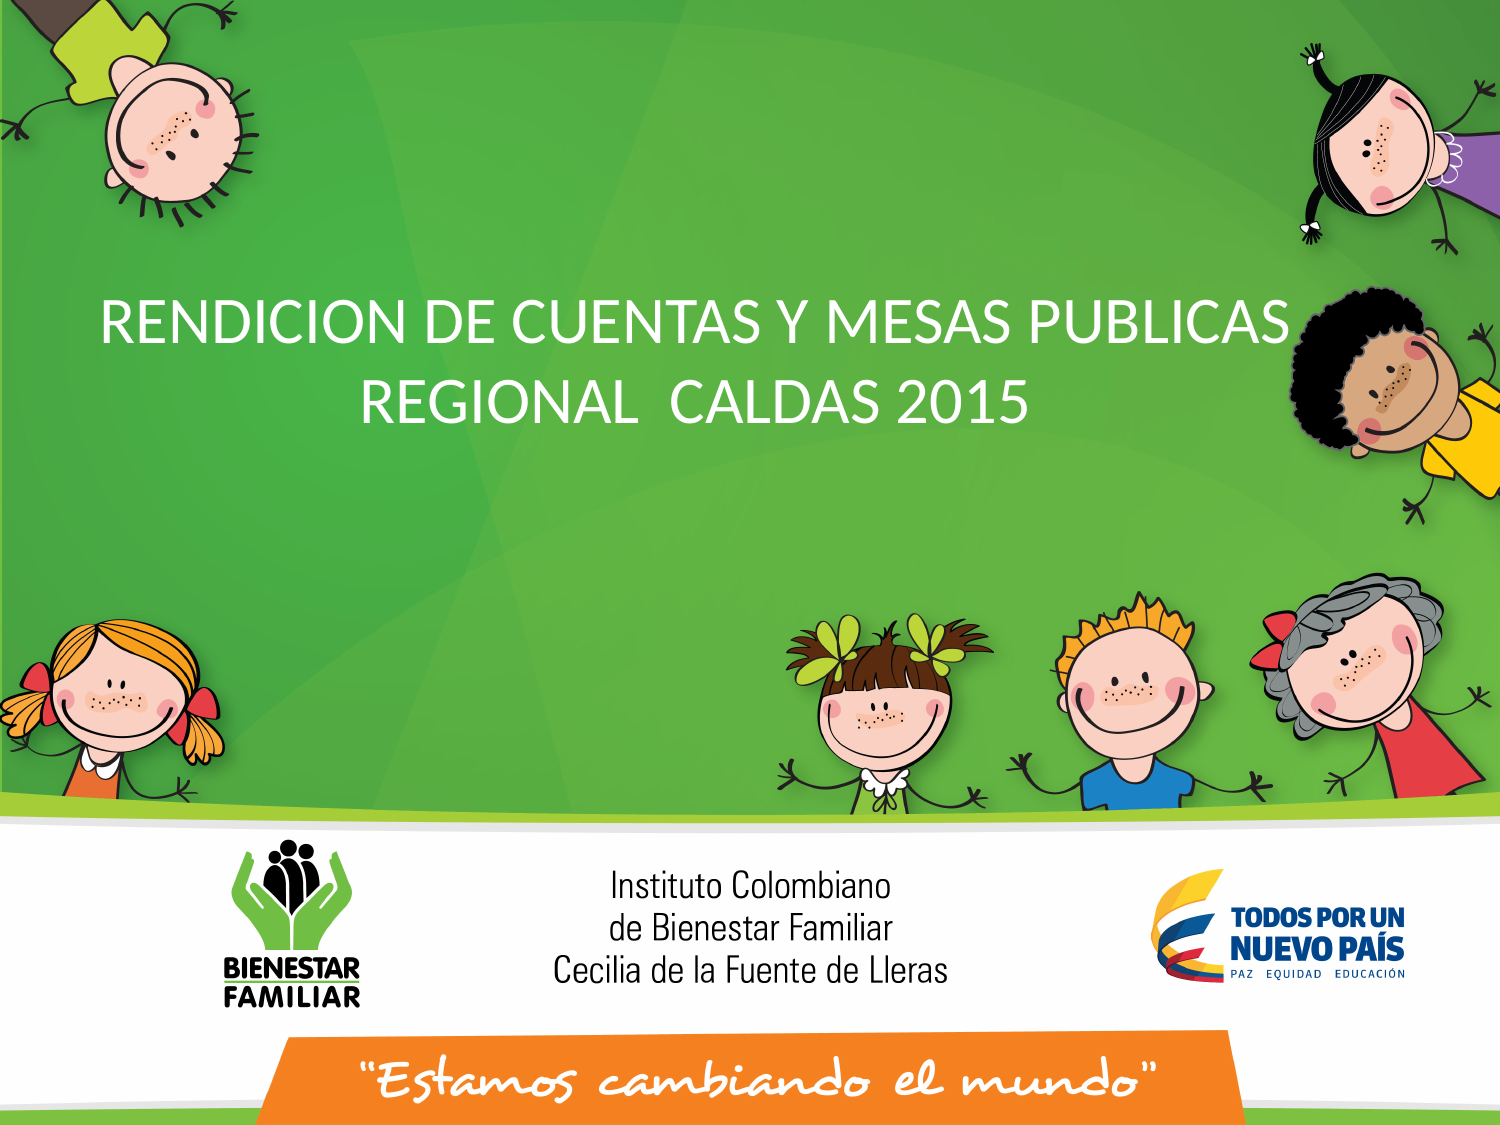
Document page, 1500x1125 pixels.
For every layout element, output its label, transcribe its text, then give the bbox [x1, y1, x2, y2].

picture [0, 0, 1500, 1125]
text_box RENDICION DE CUENTAS Y MESAS PUBLICAS REGIONAL CALDAS 2015 [0, 269, 1453, 444]
